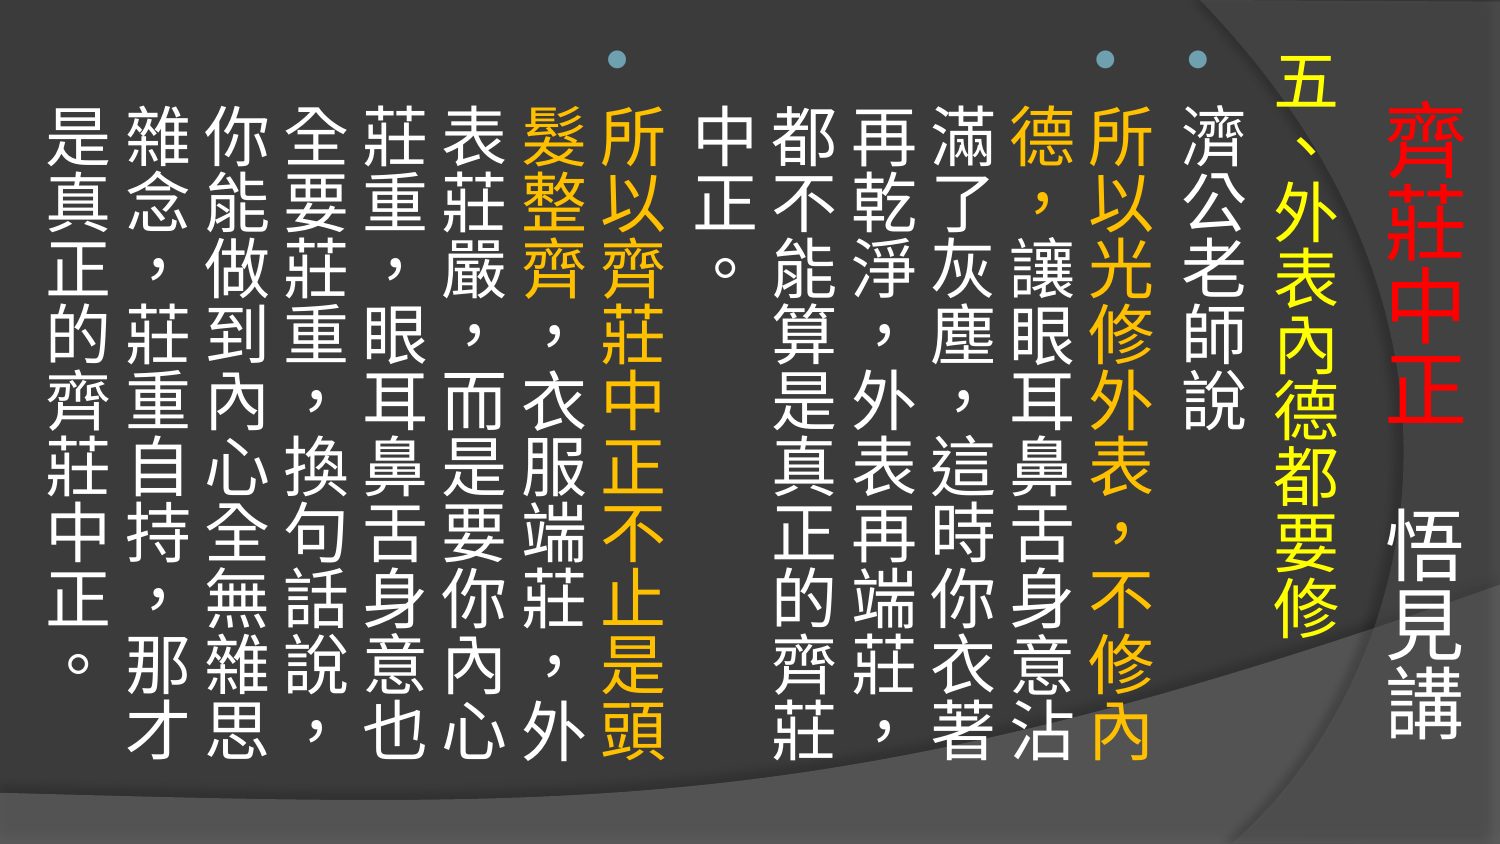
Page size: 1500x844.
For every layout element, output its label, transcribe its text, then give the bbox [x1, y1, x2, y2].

list 五、外表內德都要修 濟公老師說 所以光修外表，不修內德，讓眼耳鼻舌身意沾滿了灰塵，這時你衣著再乾淨，外表再端莊，都不能算是真正的齊莊中正。 所以齊莊中正不止是頭髮整齊，衣服端莊，外表莊嚴，而是要你內心莊重，眼耳鼻舌身意也全要莊重，換句話說，你能做到內心全無雜思雜念，莊重自持，那才是真正的齊莊中正。 [29, 27, 1365, 820]
title 齊莊中正 悟見講 [1364, 21, 1483, 820]
